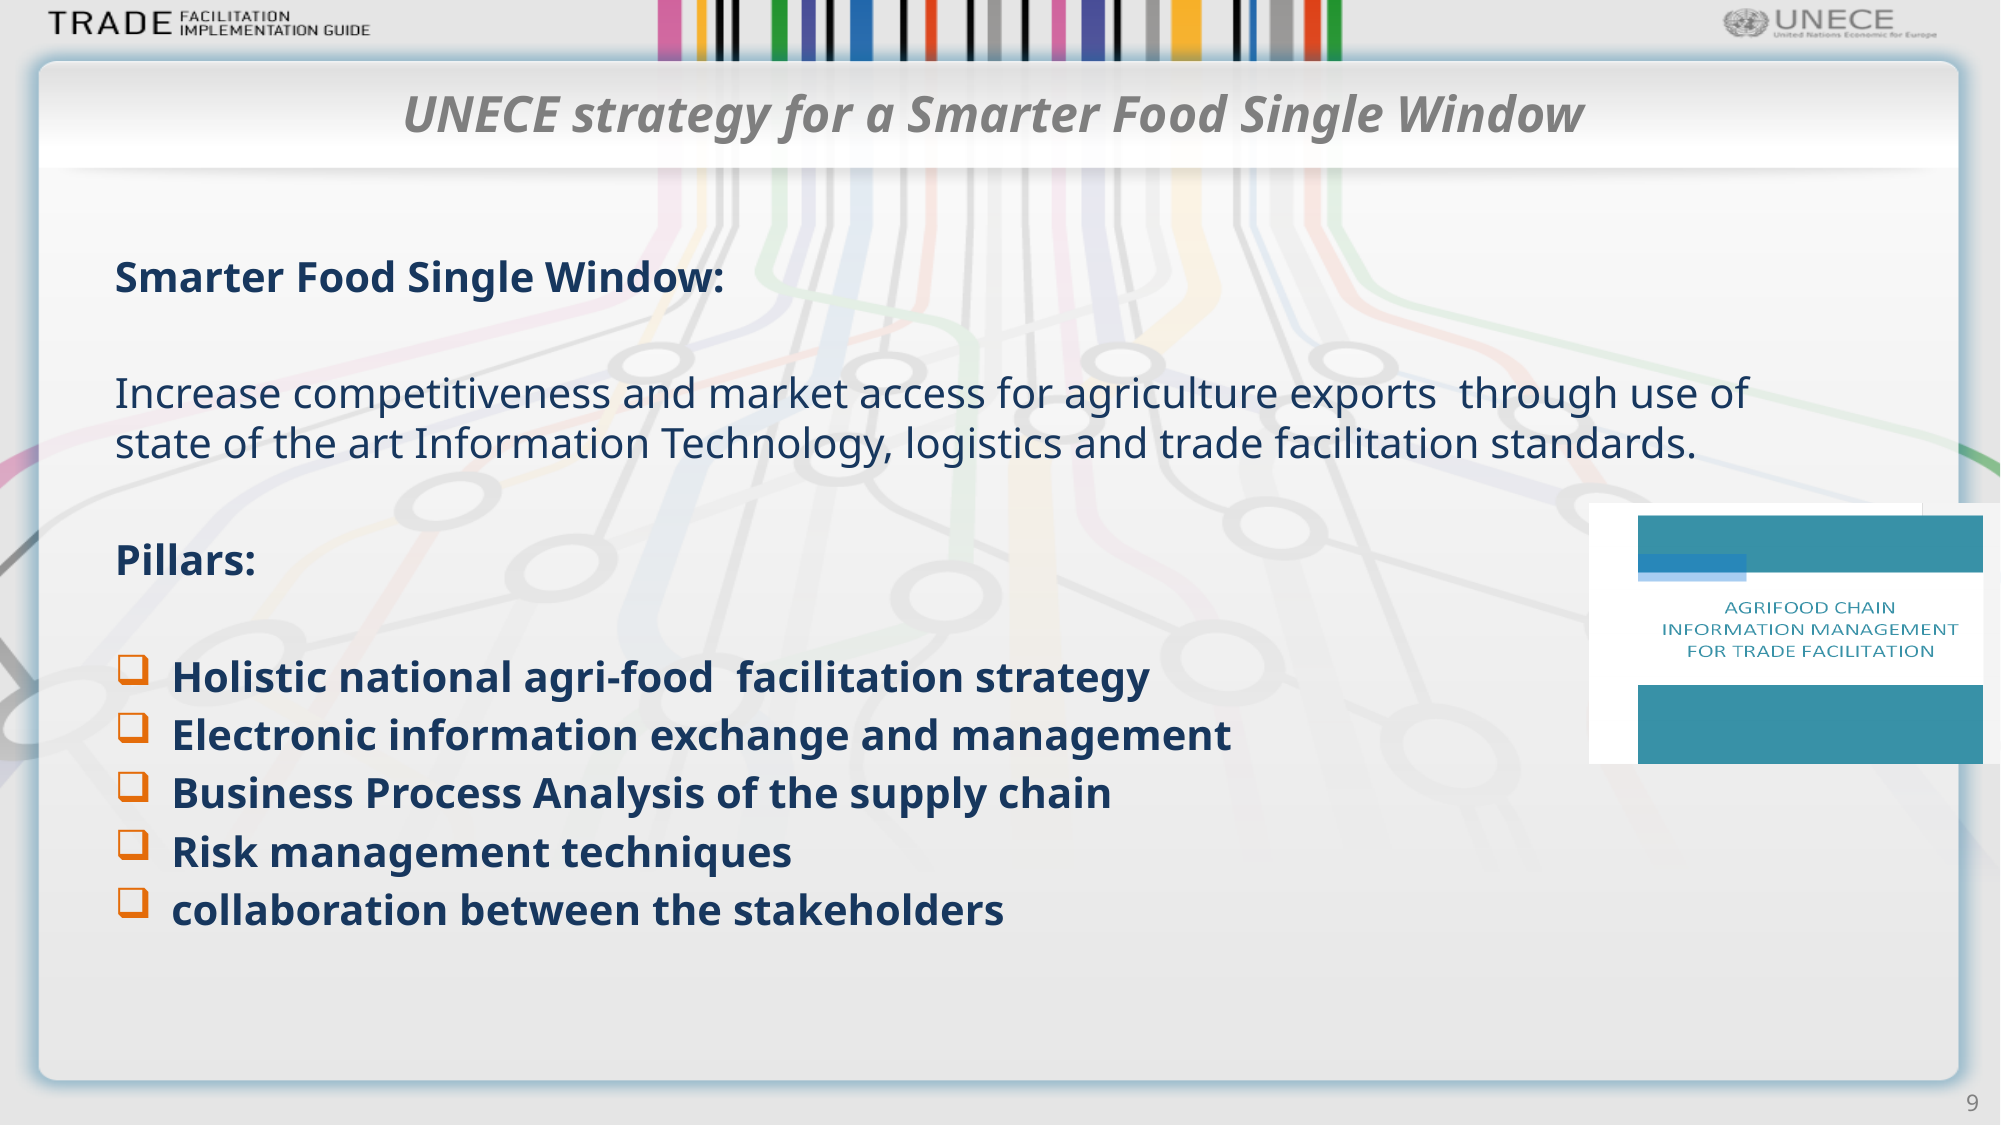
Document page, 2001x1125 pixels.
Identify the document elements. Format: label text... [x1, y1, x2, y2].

list Smarter Food Single Window: Increase competitiveness and market access for agriculture exports through use of state of the art Information Technology, logistics and trade facilitation standards. Pillars: Holistic national agri-food facilitation strategy Electronic information exchange and management Business Process Analysis of the supply chain Risk management techniques collaboration between the stakeholders [99, 184, 1851, 1125]
picture [0, 0, 2001, 1125]
slide_number 9 [1866, 1082, 1995, 1125]
title UNECE strategy for a Smarter Food Single Window [7, 54, 1993, 170]
